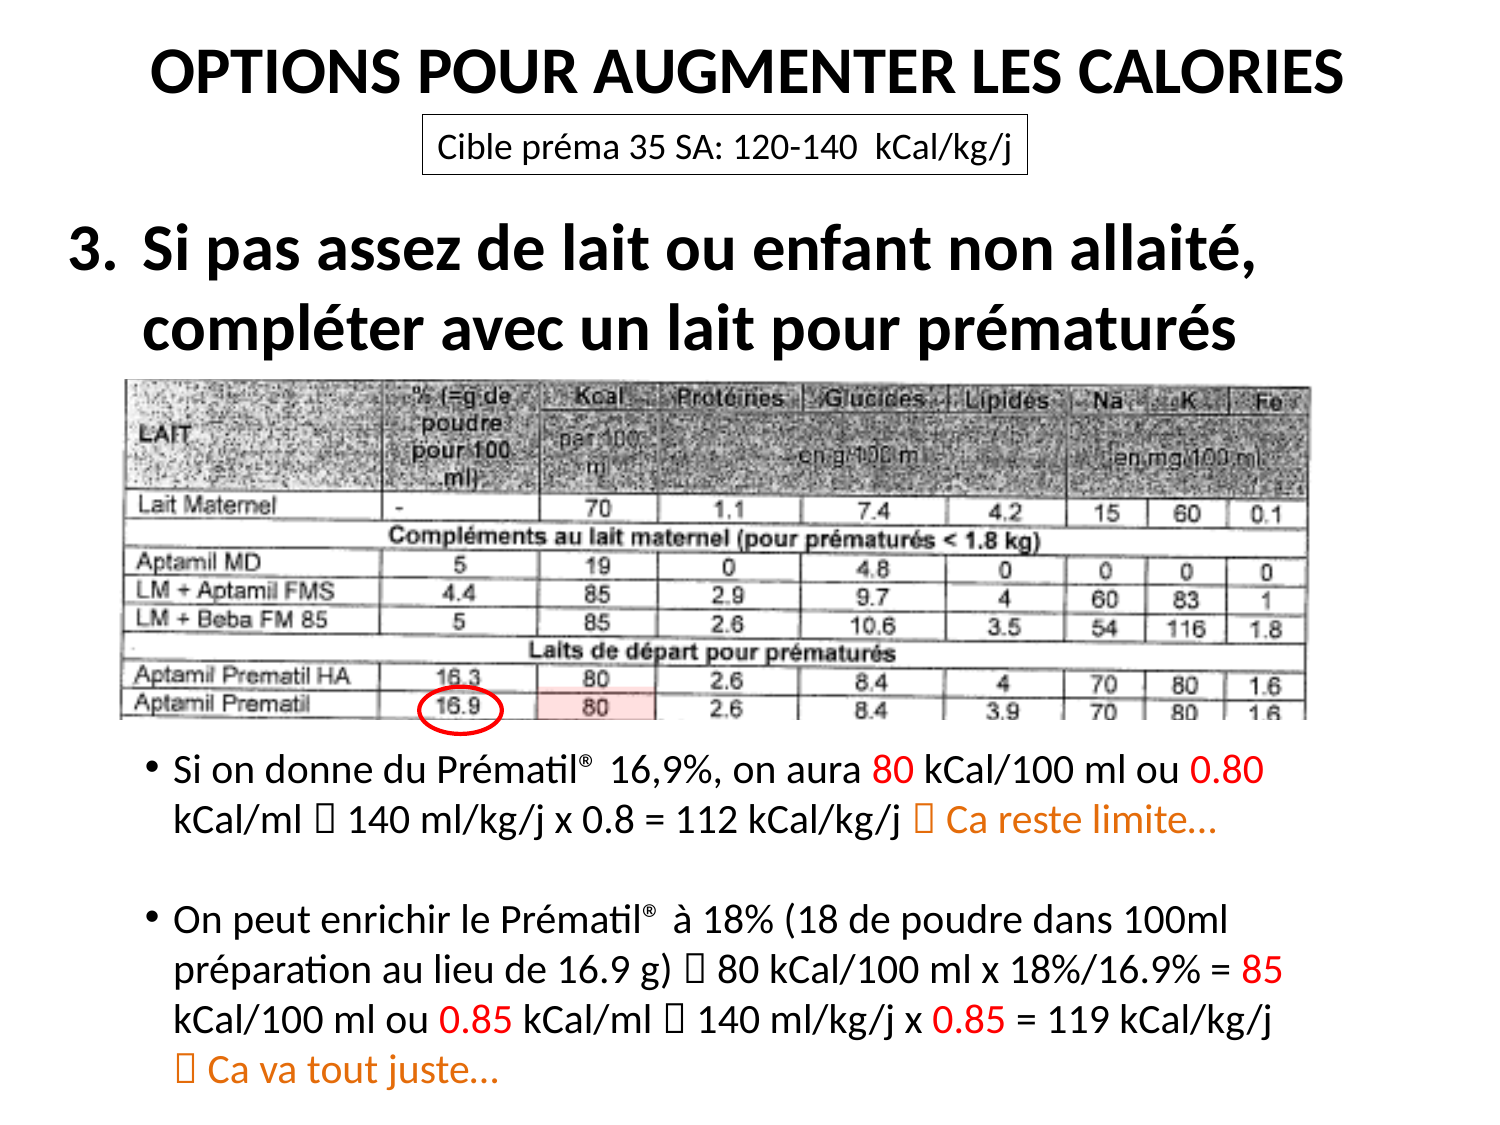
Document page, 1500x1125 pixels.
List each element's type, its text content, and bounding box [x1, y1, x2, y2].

text_box Cible préma 35 SA: 120-140 kCal/kg/j [422, 114, 1028, 175]
text_box Si pas assez de lait ou enfant non allaité, compléter avec un lait pour prématurés [53, 196, 1447, 421]
text_box [430, 729, 491, 737]
picture [64, 379, 1386, 721]
text_box OPTIONS POUR AUGMENTER LES CALORIES [135, 19, 1361, 114]
text_box Si on donne du Prématil® 16,9%, on aura 80 kCal/100 ml ou 0.80 kCal/ml  140 ml/kg/j x 0.8 = 112 kCal/kg/j  Ca reste limite… On peut enrichir le Prématil® à 18% (18 de poudre dans 100ml préparation au lieu de 16.9 g)  80 kCal/100 ml x 18%/16.9% = 85 kCal/100 ml ou 0.85 kCal/ml  140 ml/kg/j x 0.85 = 119 kCal/kg/j  Ca va tout juste… [130, 733, 1317, 1125]
